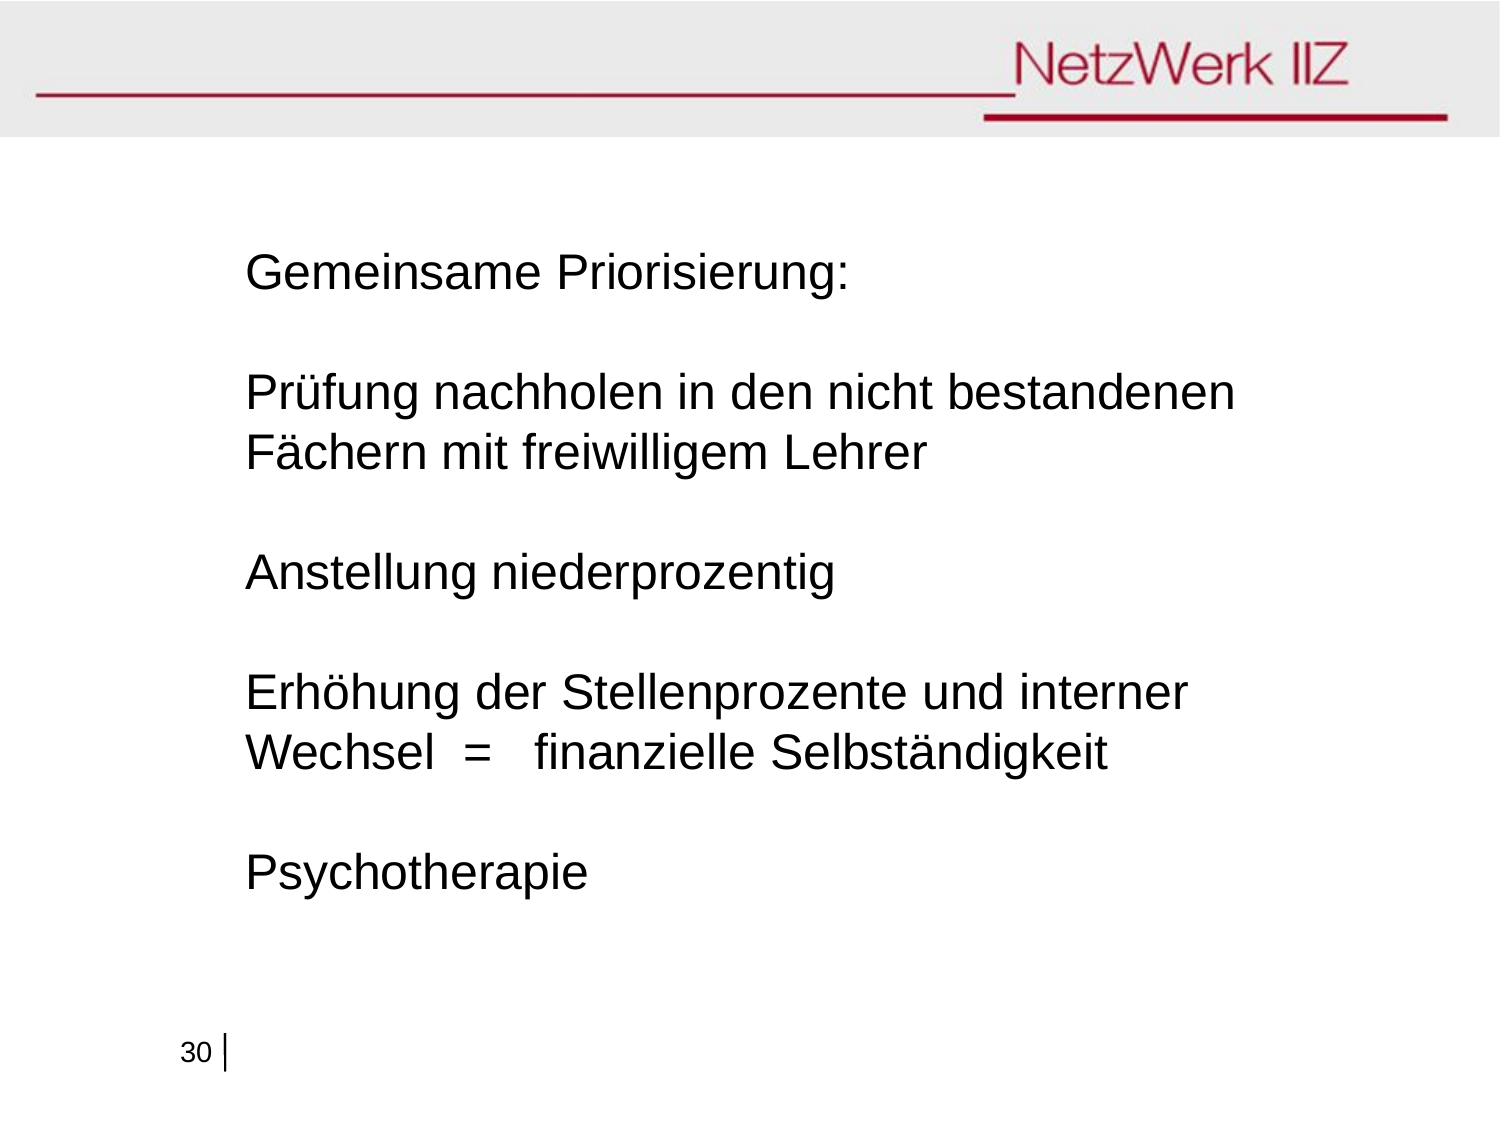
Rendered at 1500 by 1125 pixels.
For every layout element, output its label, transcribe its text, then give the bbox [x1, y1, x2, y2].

picture [0, 1, 1500, 137]
text_box Gemeinsame Priorisierung: Prüfung nachholen in den nicht bestandenen Fächern mit freiwilligem Lehrer Anstellung niederprozentig Erhöhung der Stellenprozente und interner Wechsel = finanzielle Selbständigkeit Psychotherapie [230, 231, 1270, 907]
